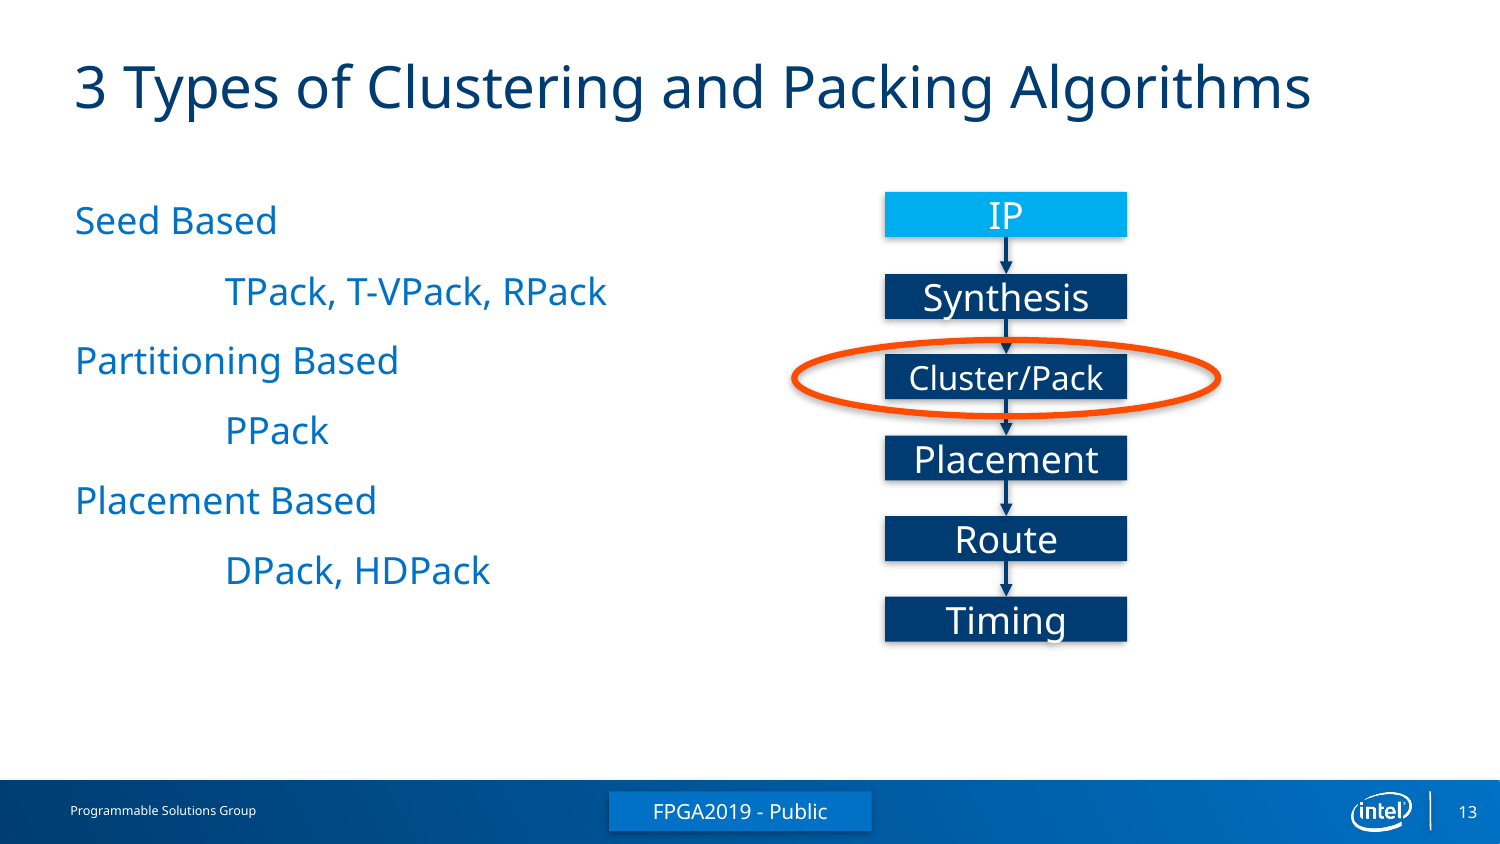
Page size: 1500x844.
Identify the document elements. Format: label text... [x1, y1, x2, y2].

text_box FPGA2019 - Public [608, 791, 872, 832]
list Seed Based TPack, T-VPack, RPack Partitioning Based PPack Placement Based DPack, HDPack [74, 197, 732, 760]
text_box Synthesis [884, 273, 1128, 320]
text_box Placement [884, 435, 1128, 481]
title 3 Types of Clustering and Packing Algorithms [74, 50, 1425, 194]
text_box IP [884, 191, 1128, 238]
slide_number 13 [1127, 791, 1478, 837]
text_box [793, 339, 1219, 418]
text_box Route [884, 515, 1128, 562]
text_box Timing [884, 596, 1128, 642]
